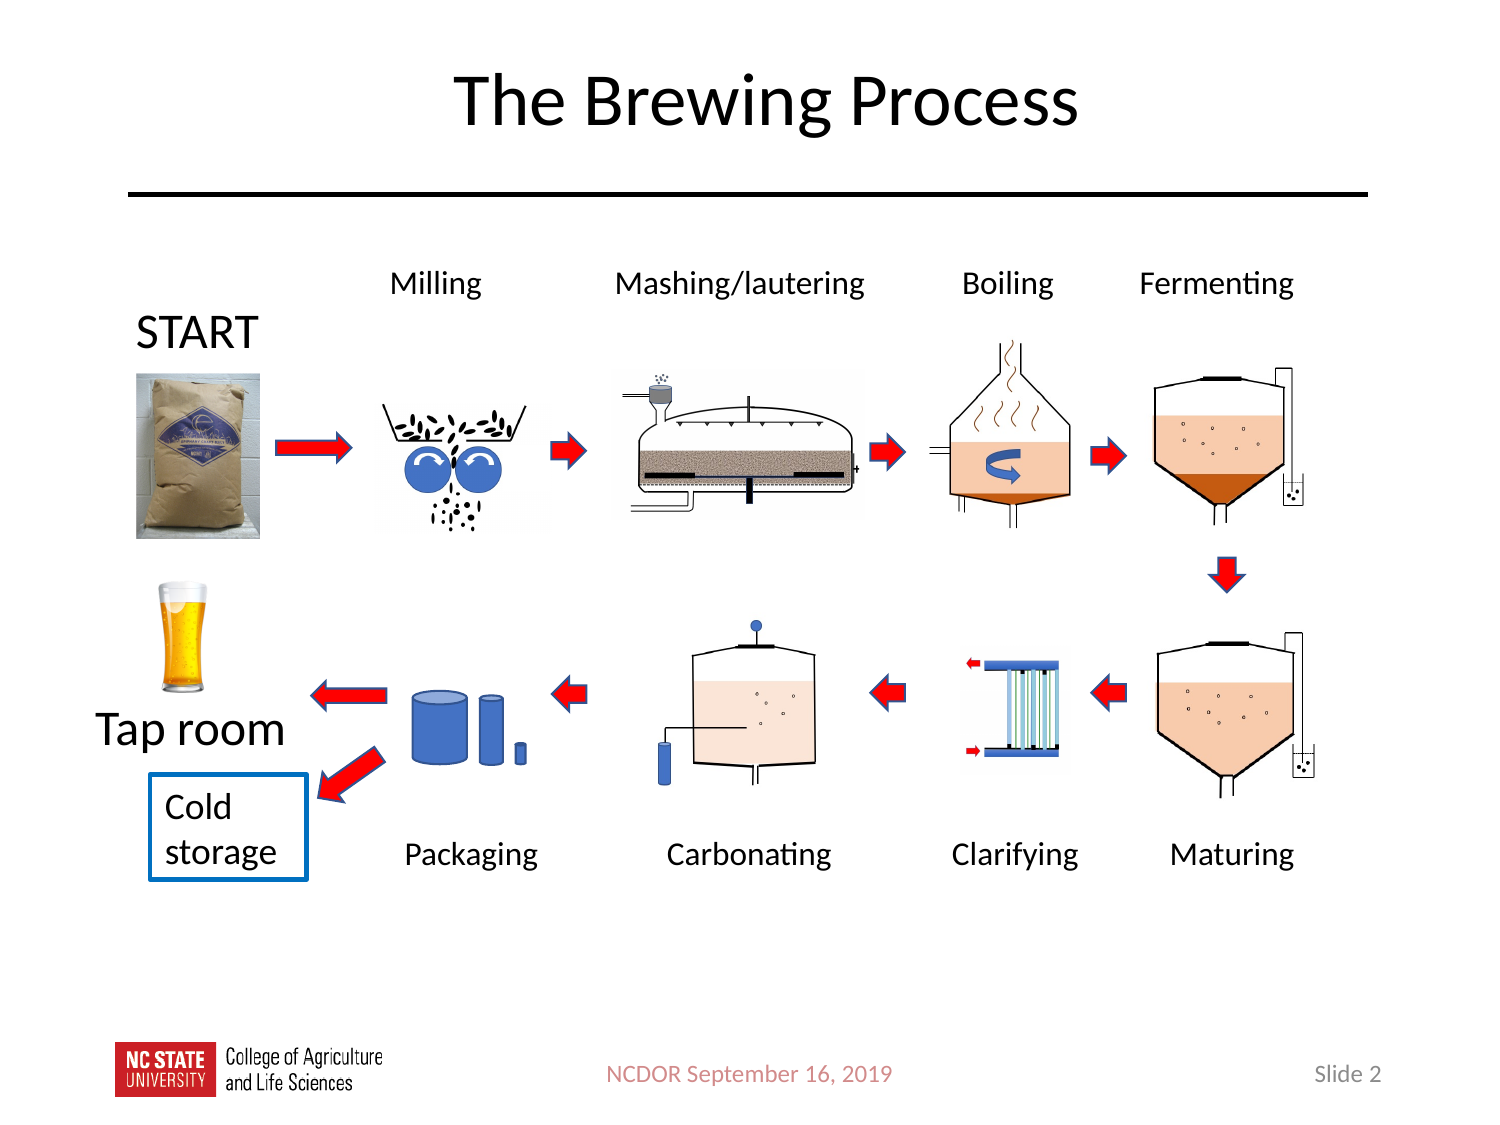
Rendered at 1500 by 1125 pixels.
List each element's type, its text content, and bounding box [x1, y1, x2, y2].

text_box Packaging Carbonating Clarifying Maturing [374, 825, 1366, 880]
text_box [1090, 436, 1128, 476]
picture [959, 645, 1071, 775]
slide_number Slide 2 [1059, 1042, 1397, 1103]
picture [611, 369, 865, 520]
text_box [869, 432, 907, 472]
picture [115, 1042, 382, 1097]
text_box [1089, 672, 1127, 713]
text_box Cold storage [149, 774, 307, 880]
text_box [868, 672, 906, 713]
picture [1138, 354, 1315, 536]
picture [115, 374, 281, 539]
text_box Tap room [80, 688, 391, 763]
text_box [316, 745, 387, 804]
text_box Milling Mashing/lautering Boiling Fermenting [374, 254, 1344, 309]
picture [374, 403, 552, 534]
text_box [411, 689, 468, 766]
text_box [309, 678, 388, 713]
picture [1138, 615, 1328, 805]
text_box [550, 674, 588, 714]
text_box [514, 741, 527, 766]
text_box The Brewing Process [261, 42, 1273, 148]
picture [116, 572, 240, 696]
footer NCDOR September 16, 2019 [496, 1042, 1004, 1103]
picture [925, 326, 1079, 541]
text_box [478, 694, 504, 766]
text_box START [121, 291, 277, 366]
text_box [281, 430, 353, 465]
picture [645, 611, 840, 801]
text_box [1207, 556, 1247, 594]
text_box [552, 430, 588, 471]
